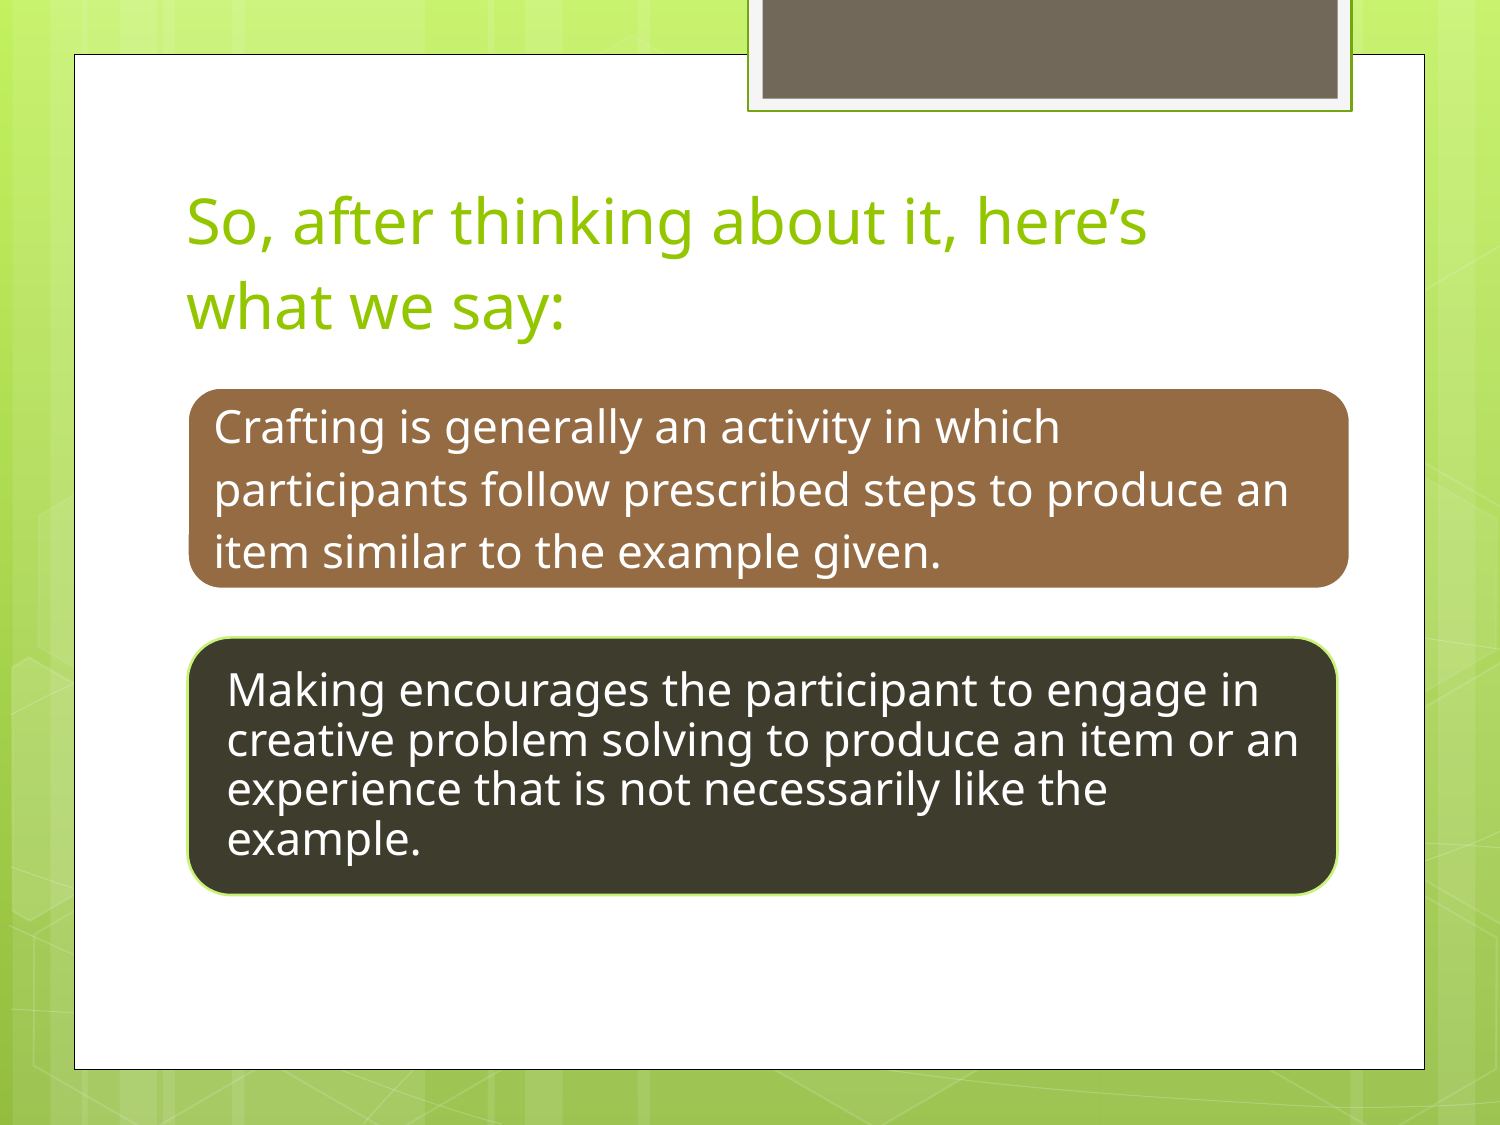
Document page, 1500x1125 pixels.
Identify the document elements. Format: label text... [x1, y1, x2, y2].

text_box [187, 637, 1338, 901]
title So, after thinking about it, here’s what we say: [171, 168, 1324, 357]
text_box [187, 387, 1351, 590]
